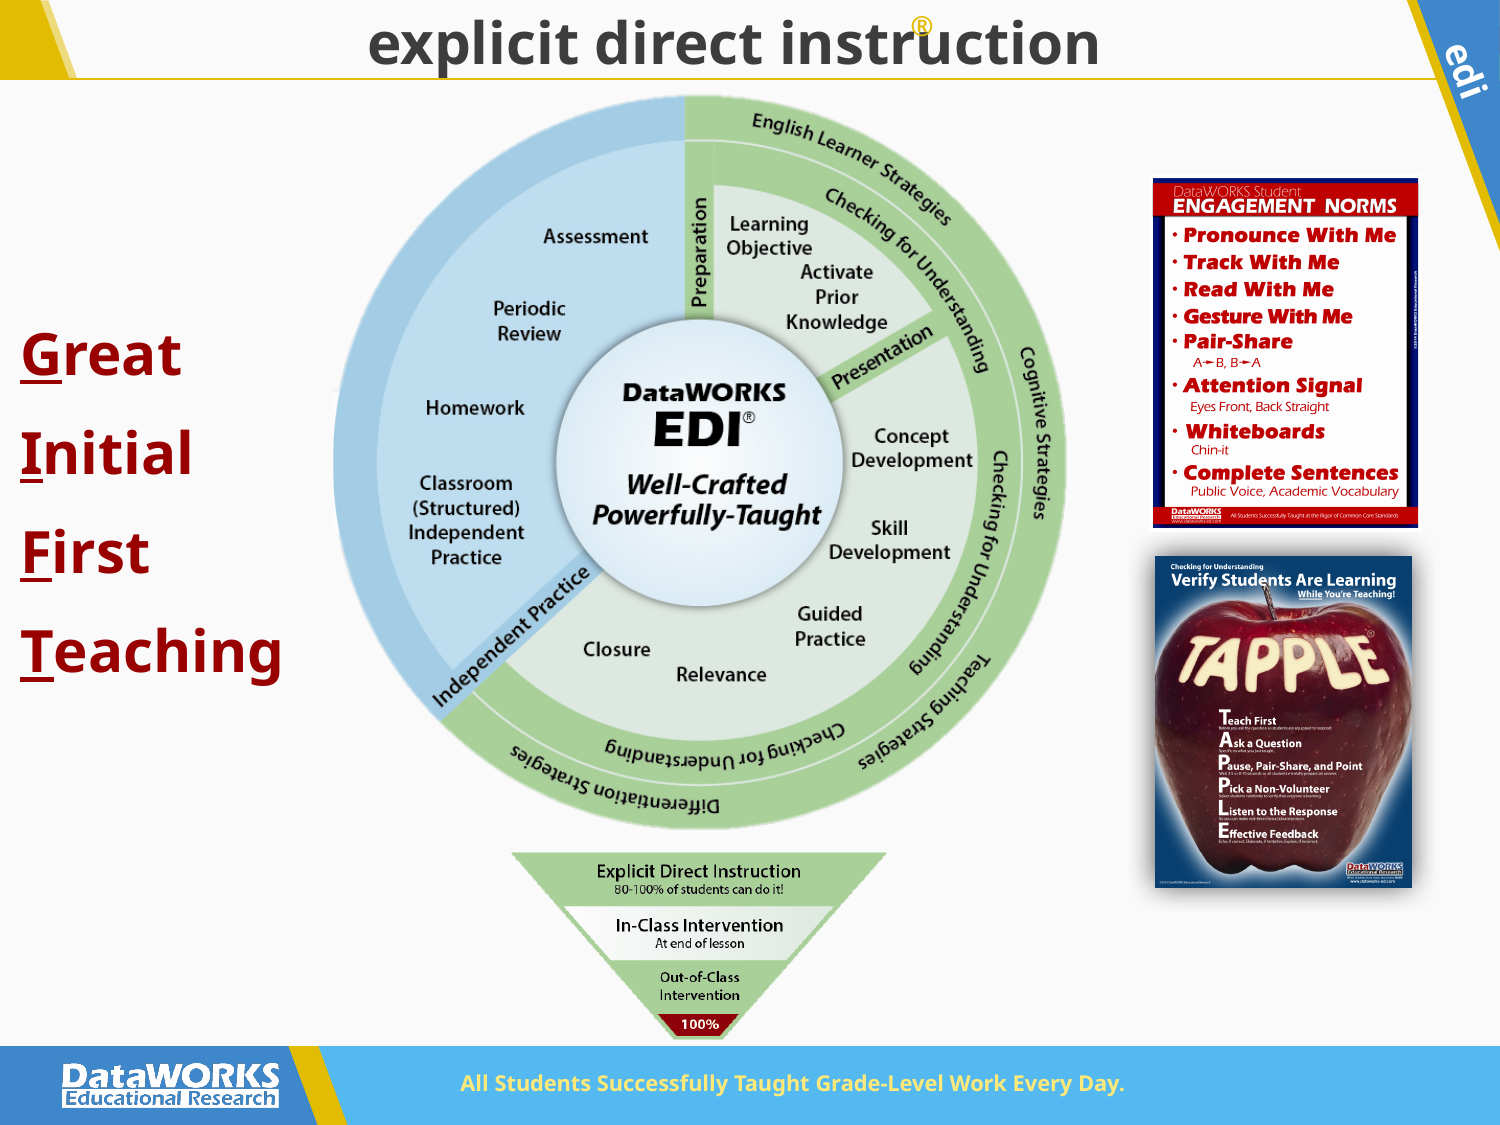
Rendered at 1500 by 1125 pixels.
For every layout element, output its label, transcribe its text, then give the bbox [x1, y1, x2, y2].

picture [1149, 174, 1423, 533]
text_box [164, 0, 1304, 85]
picture [1155, 556, 1412, 888]
picture [62, 1063, 279, 1108]
text_box Great Initial First Teaching [5, 309, 325, 692]
picture [333, 87, 1076, 1040]
